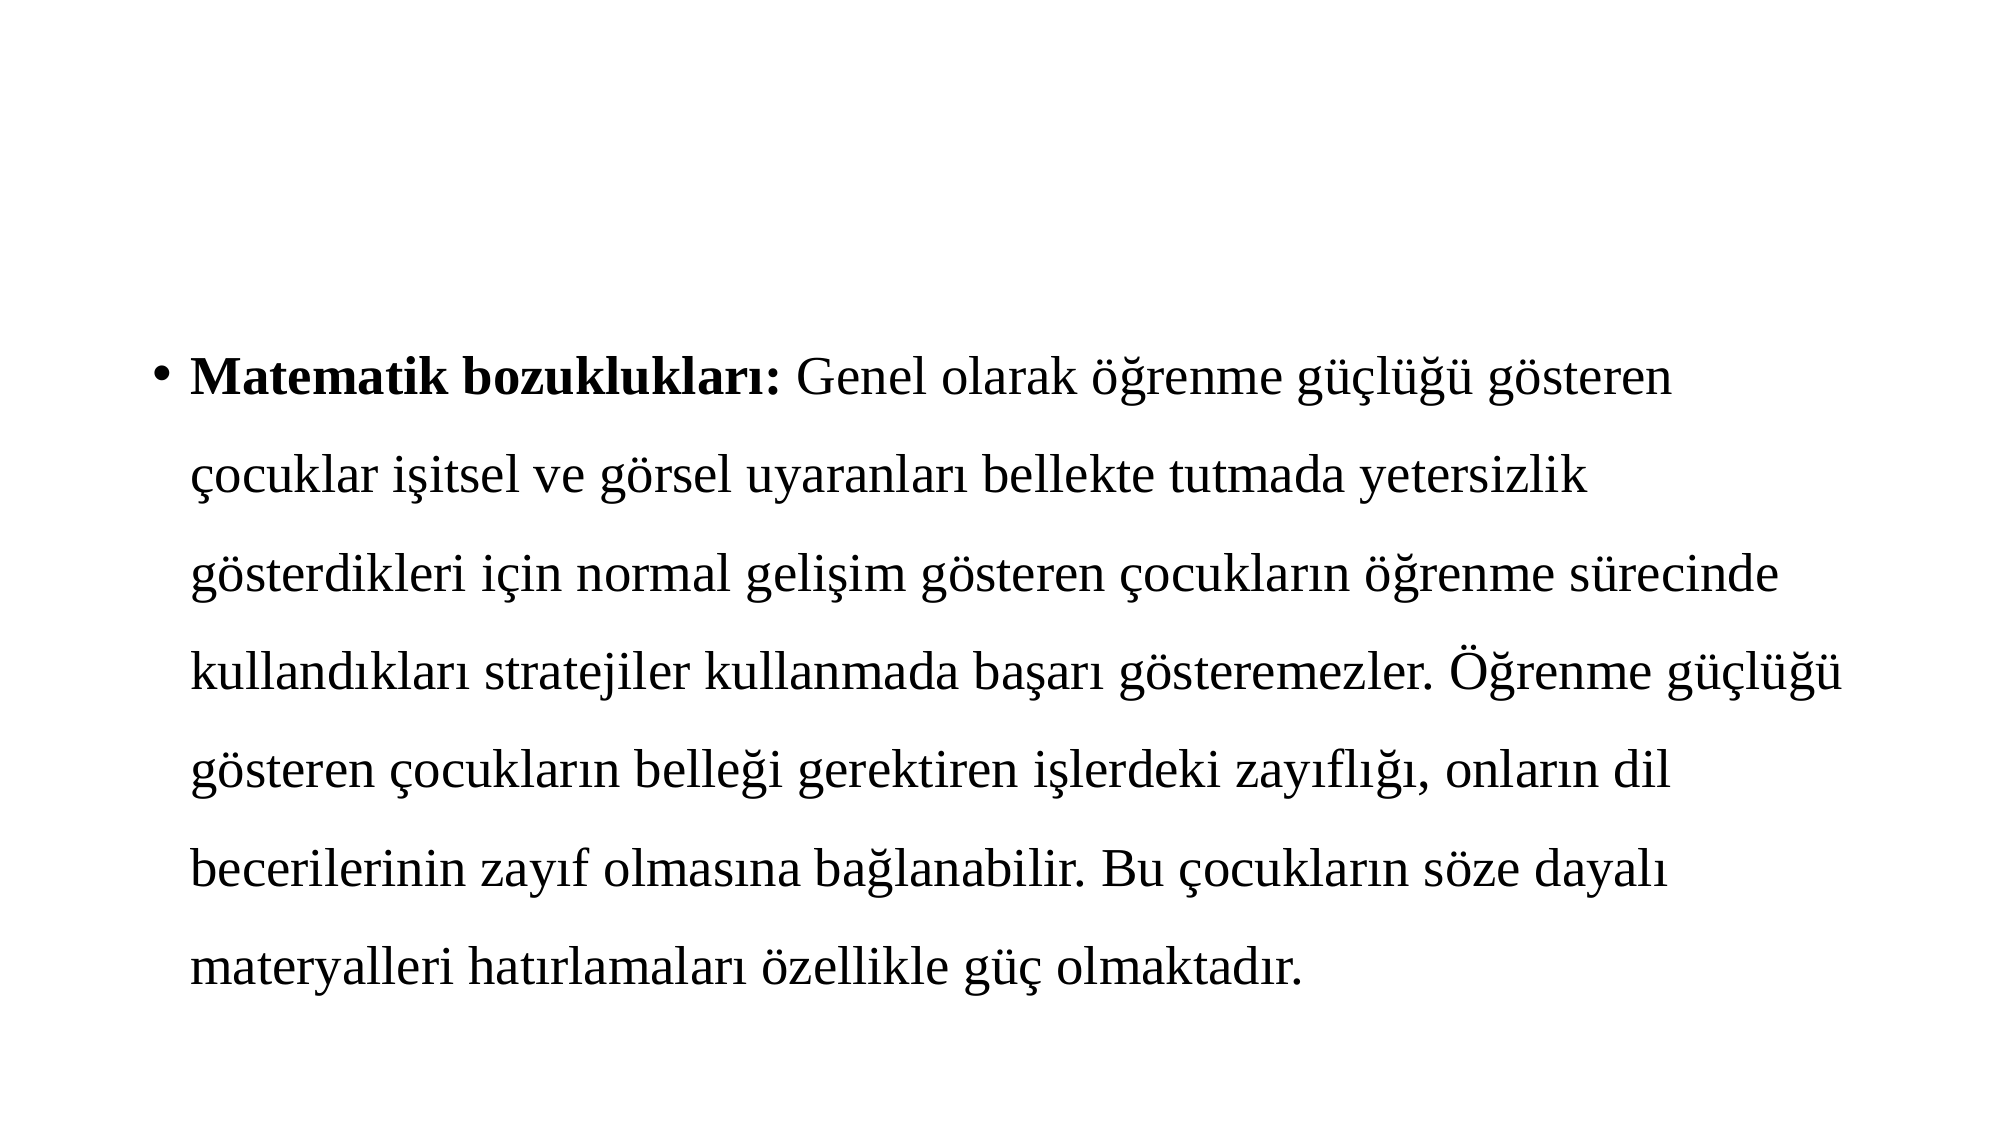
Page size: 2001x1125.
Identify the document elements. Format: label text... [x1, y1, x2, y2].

list Matematik bozuklukları: Genel olarak öğrenme güçlüğü gösteren çocuklar işitsel ve görsel uyaranları bellekte tutmada yetersizlik gösterdikleri için normal gelişim gösteren çocukların öğrenme sürecinde kullandıkları stratejiler kullanmada başarı gösteremezler. Öğrenme güçlüğü gösteren çocukların belleği gerektiren işlerdeki zayıflığı, onların dil becerilerinin zayıf olmasına bağlanabilir. Bu çocukların söze dayalı materyalleri hatırlamaları özellikle güç olmaktadır. [137, 299, 1863, 1014]
